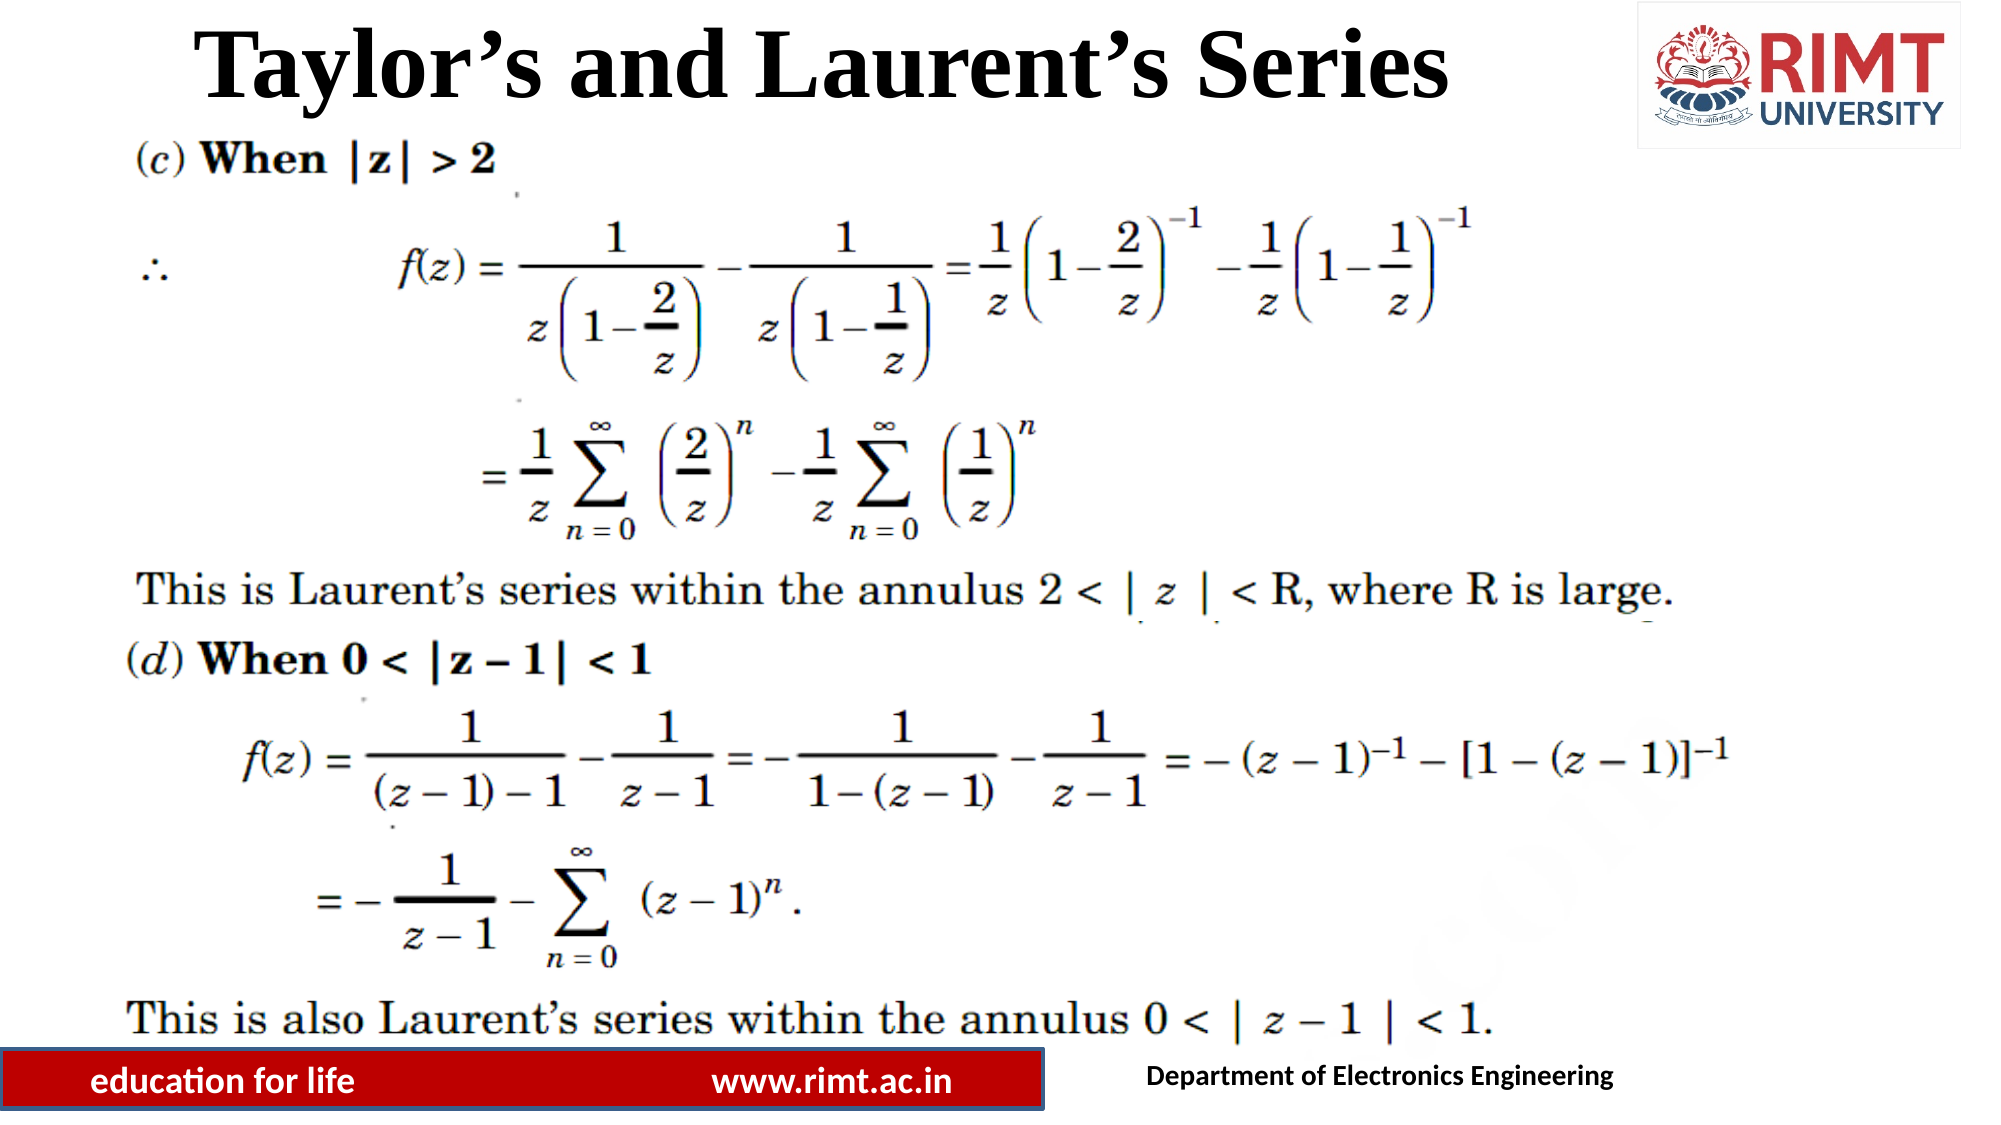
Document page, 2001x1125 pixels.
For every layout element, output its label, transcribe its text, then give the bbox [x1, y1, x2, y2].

text_box education for life www.rimt.ac.in [0, 1047, 1045, 1111]
text_box Taylor’s and Laurent’s Series [176, 0, 1614, 116]
picture [109, 1, 1961, 1061]
text_box Department of Electronics Engineering [1042, 1072, 1718, 1104]
